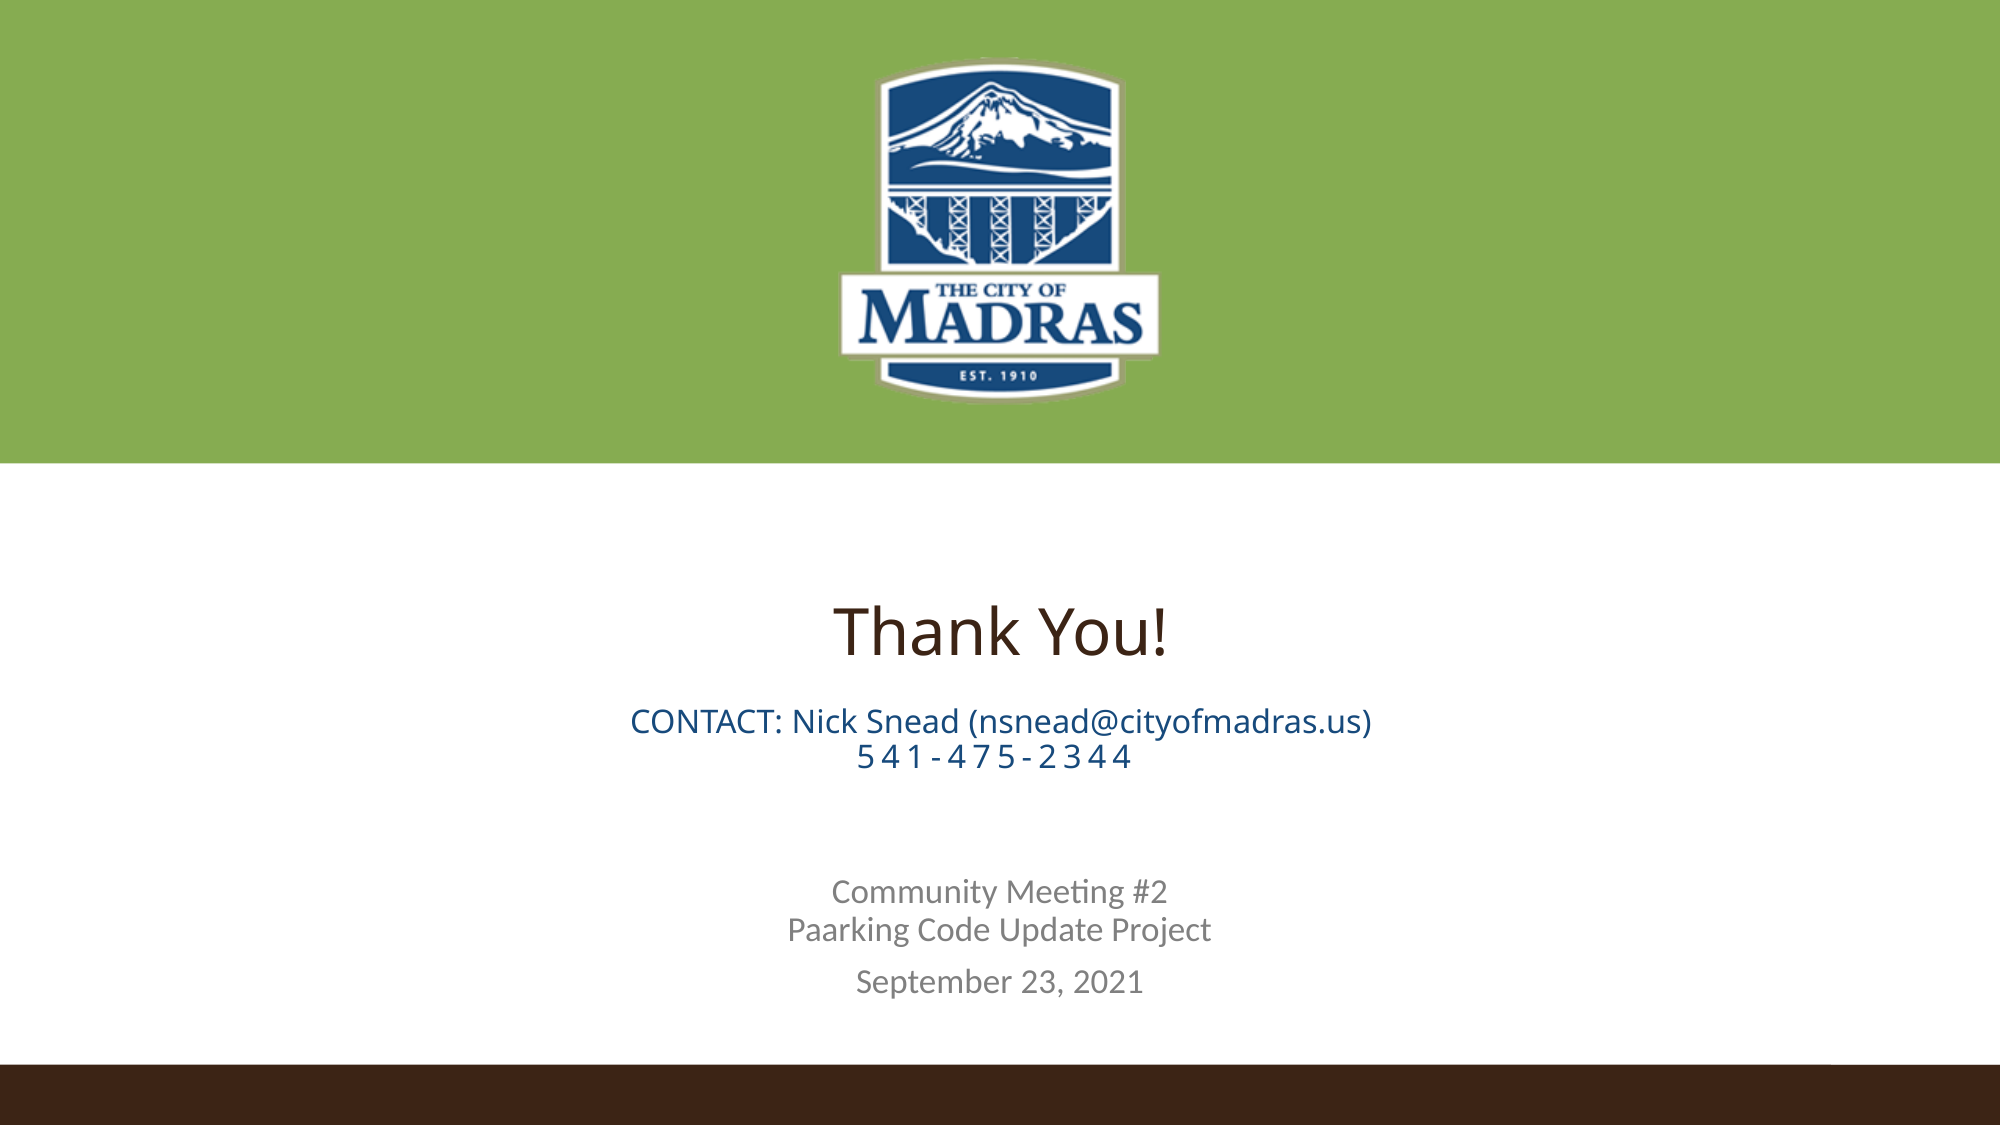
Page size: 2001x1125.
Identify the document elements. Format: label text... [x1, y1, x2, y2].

picture [838, 57, 1162, 405]
title Thank You! CONTACT: Nick Snead (nsnead@cityofmadras.us) 541-475-2344 [1, 590, 2000, 783]
subtitle Community Meeting #2 Paarking Code Update Project September 23, 2021 [0, 866, 2000, 1010]
